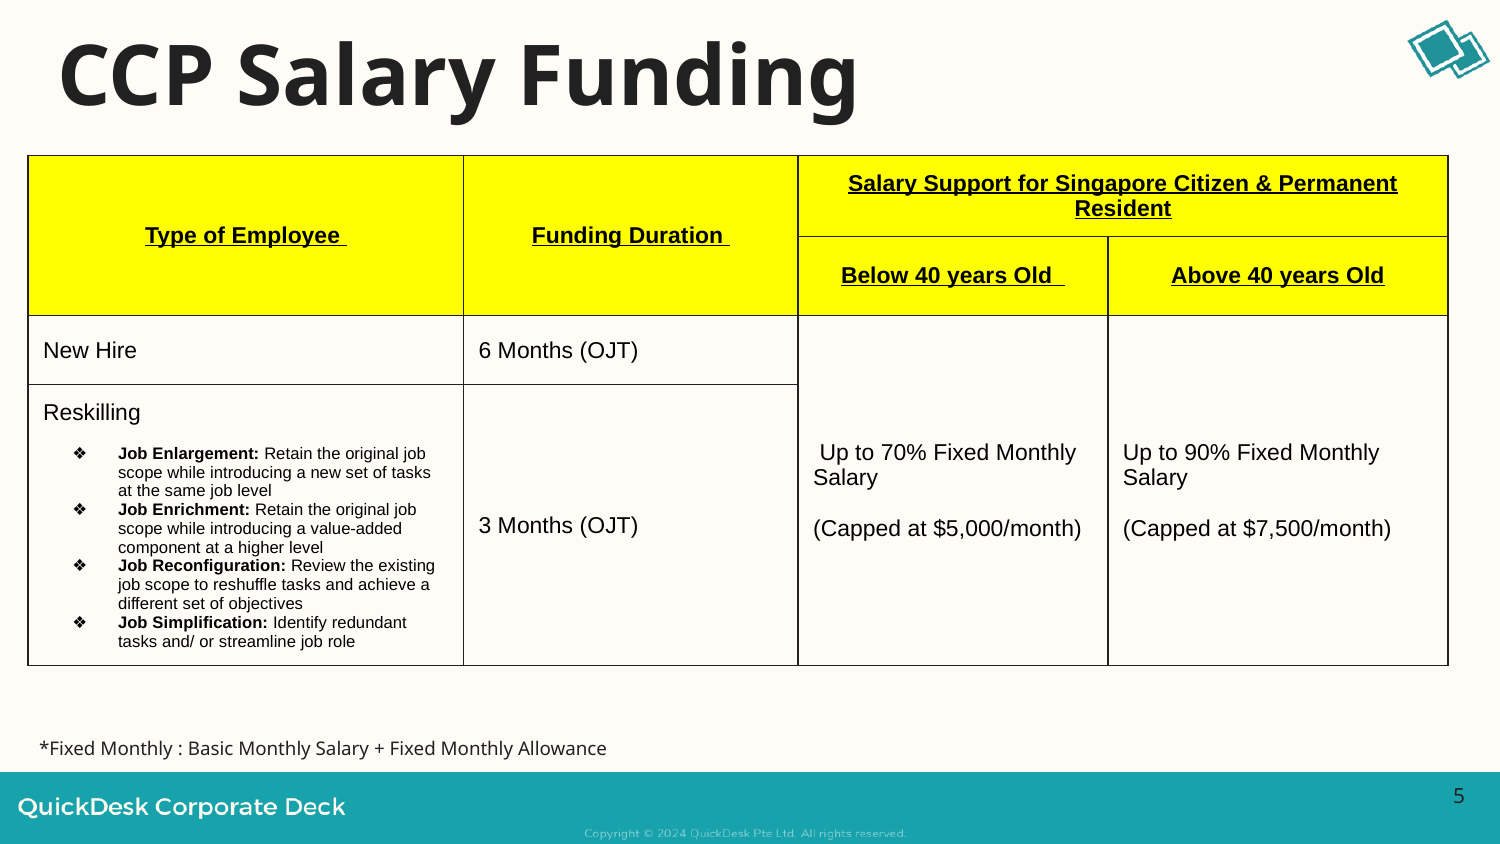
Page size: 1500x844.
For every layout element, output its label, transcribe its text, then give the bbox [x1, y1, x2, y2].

title CCP Salary Funding [42, 6, 1440, 138]
table_cell 6 Months (OJT) [464, 316, 797, 384]
table_header Type of Employee [29, 156, 463, 315]
table_cell Up to 70% Fixed Monthly Salary (Capped at $5,000/month) [799, 316, 1107, 665]
table_cell Up to 90% Fixed Monthly Salary (Capped at $7,500/month) [1109, 316, 1447, 665]
table_cell Above 40 years Old [1109, 237, 1447, 315]
table_cell 3 Months (OJT) [464, 385, 797, 665]
table_cell Reskilling Job Enlargement: Retain the original job scope while introducing a new set of tasks at the same job level Job Enrichment: Retain the original job scope while introducing a value-added component at a higher level Job Reconfiguration: Review the existing job scope to reshuffle tasks and achieve a different set of objectives Job Simplification: Identify redundant tasks and/ or streamline job role [29, 385, 463, 665]
text_box *Fixed Monthly : Basic Monthly Salary + Fixed Monthly Allowance [24, 721, 1306, 765]
table_cell New Hire [29, 316, 463, 384]
table_header Salary Support for Singapore Citizen & Permanent Resident [799, 156, 1447, 236]
table_header Funding Duration [464, 156, 797, 315]
table_cell Below 40 years Old [799, 237, 1107, 315]
picture [0, 0, 1500, 844]
slide_number ‹#› [1389, 764, 1480, 830]
